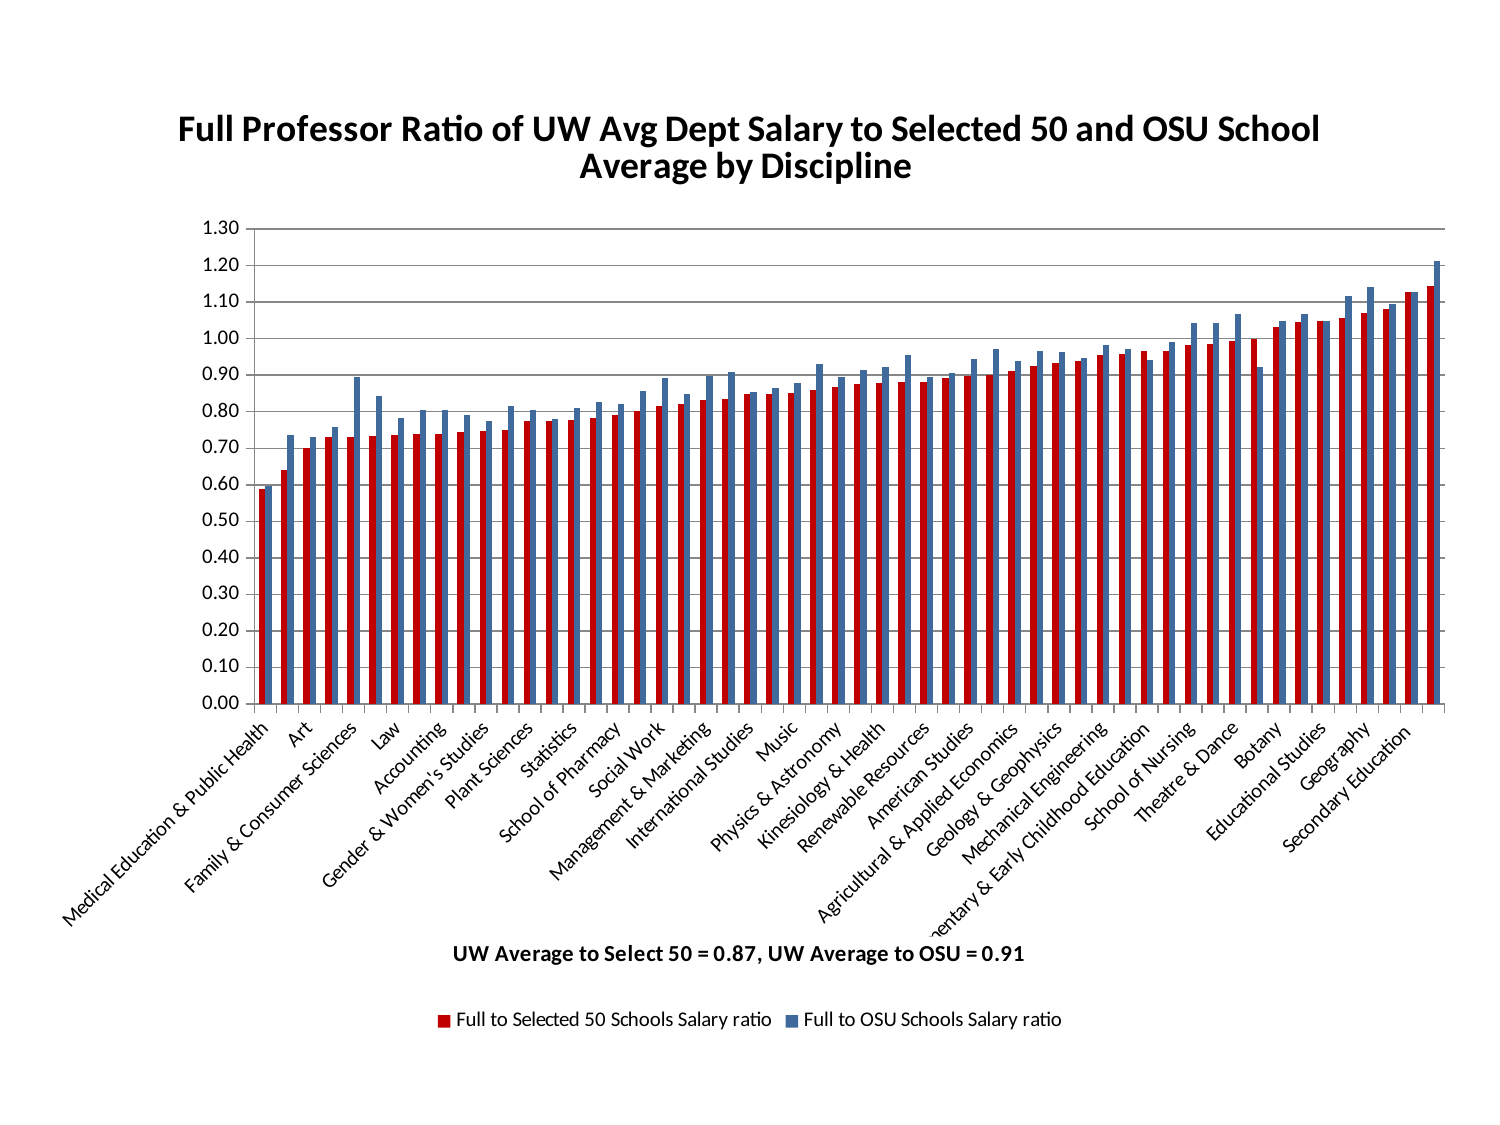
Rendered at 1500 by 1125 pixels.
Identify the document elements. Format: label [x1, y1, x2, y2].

chart [24, 74, 1476, 1038]
